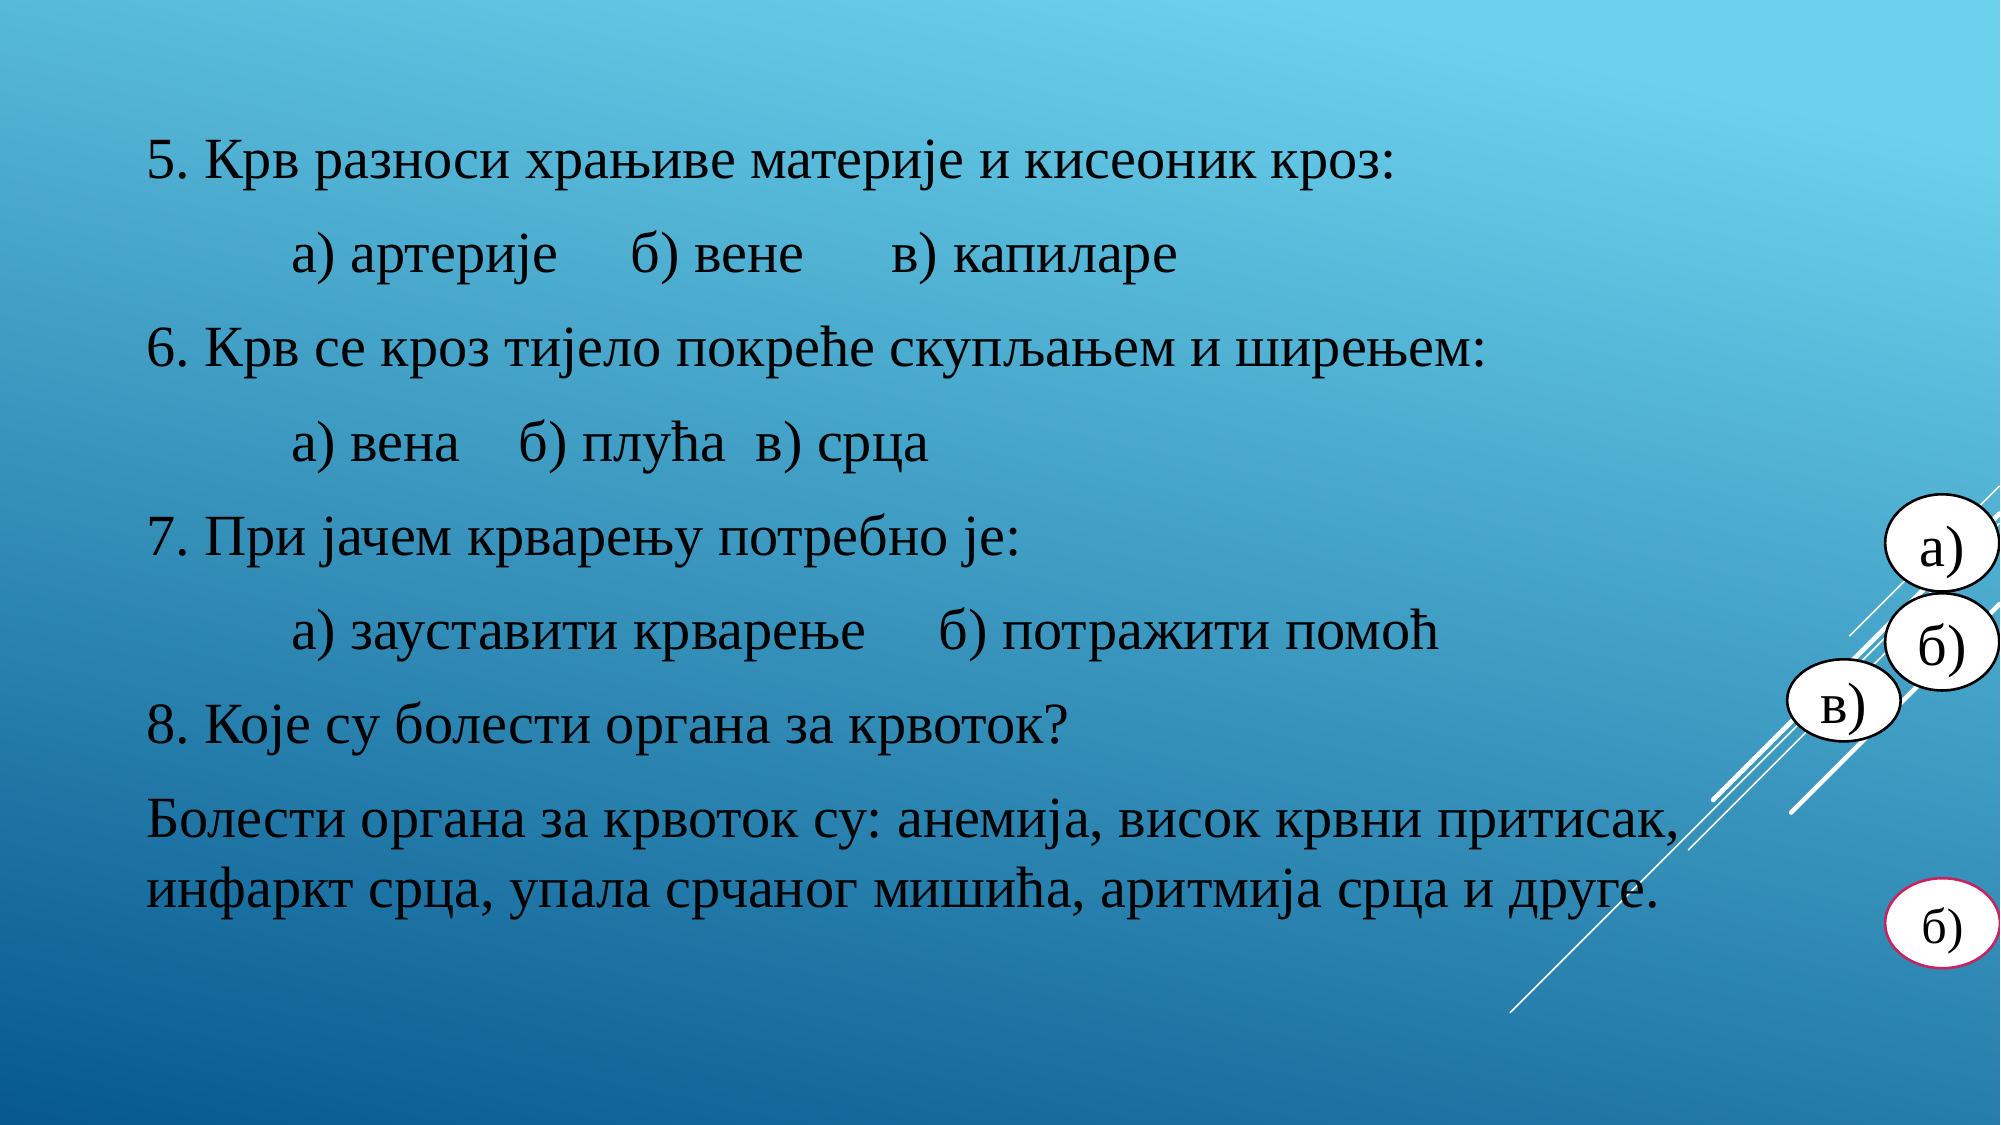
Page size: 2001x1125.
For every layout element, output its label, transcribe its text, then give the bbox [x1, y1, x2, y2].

list 5. Крв разноси храњиве материје и кисеоник кроз: а) артерије б) вене в) капиларе 6. Крв се кроз тијело покреће скупљањем и ширењем: а) вена б) плућа в) срца 7. При јачем крварењу потребно је: а) зауставити крварење б) потражити помоћ 8. Које су болести органа за крвоток? Болести органа за крвоток су: анемија, висок крвни притисак, инфаркт срца, упала срчаног мишића, аритмија срца и друге. [130, 54, 1857, 985]
text_box б) [1883, 591, 2000, 692]
text_box б) [1883, 876, 2000, 970]
text_box а) [1883, 492, 2000, 592]
text_box в) [1785, 657, 1902, 743]
